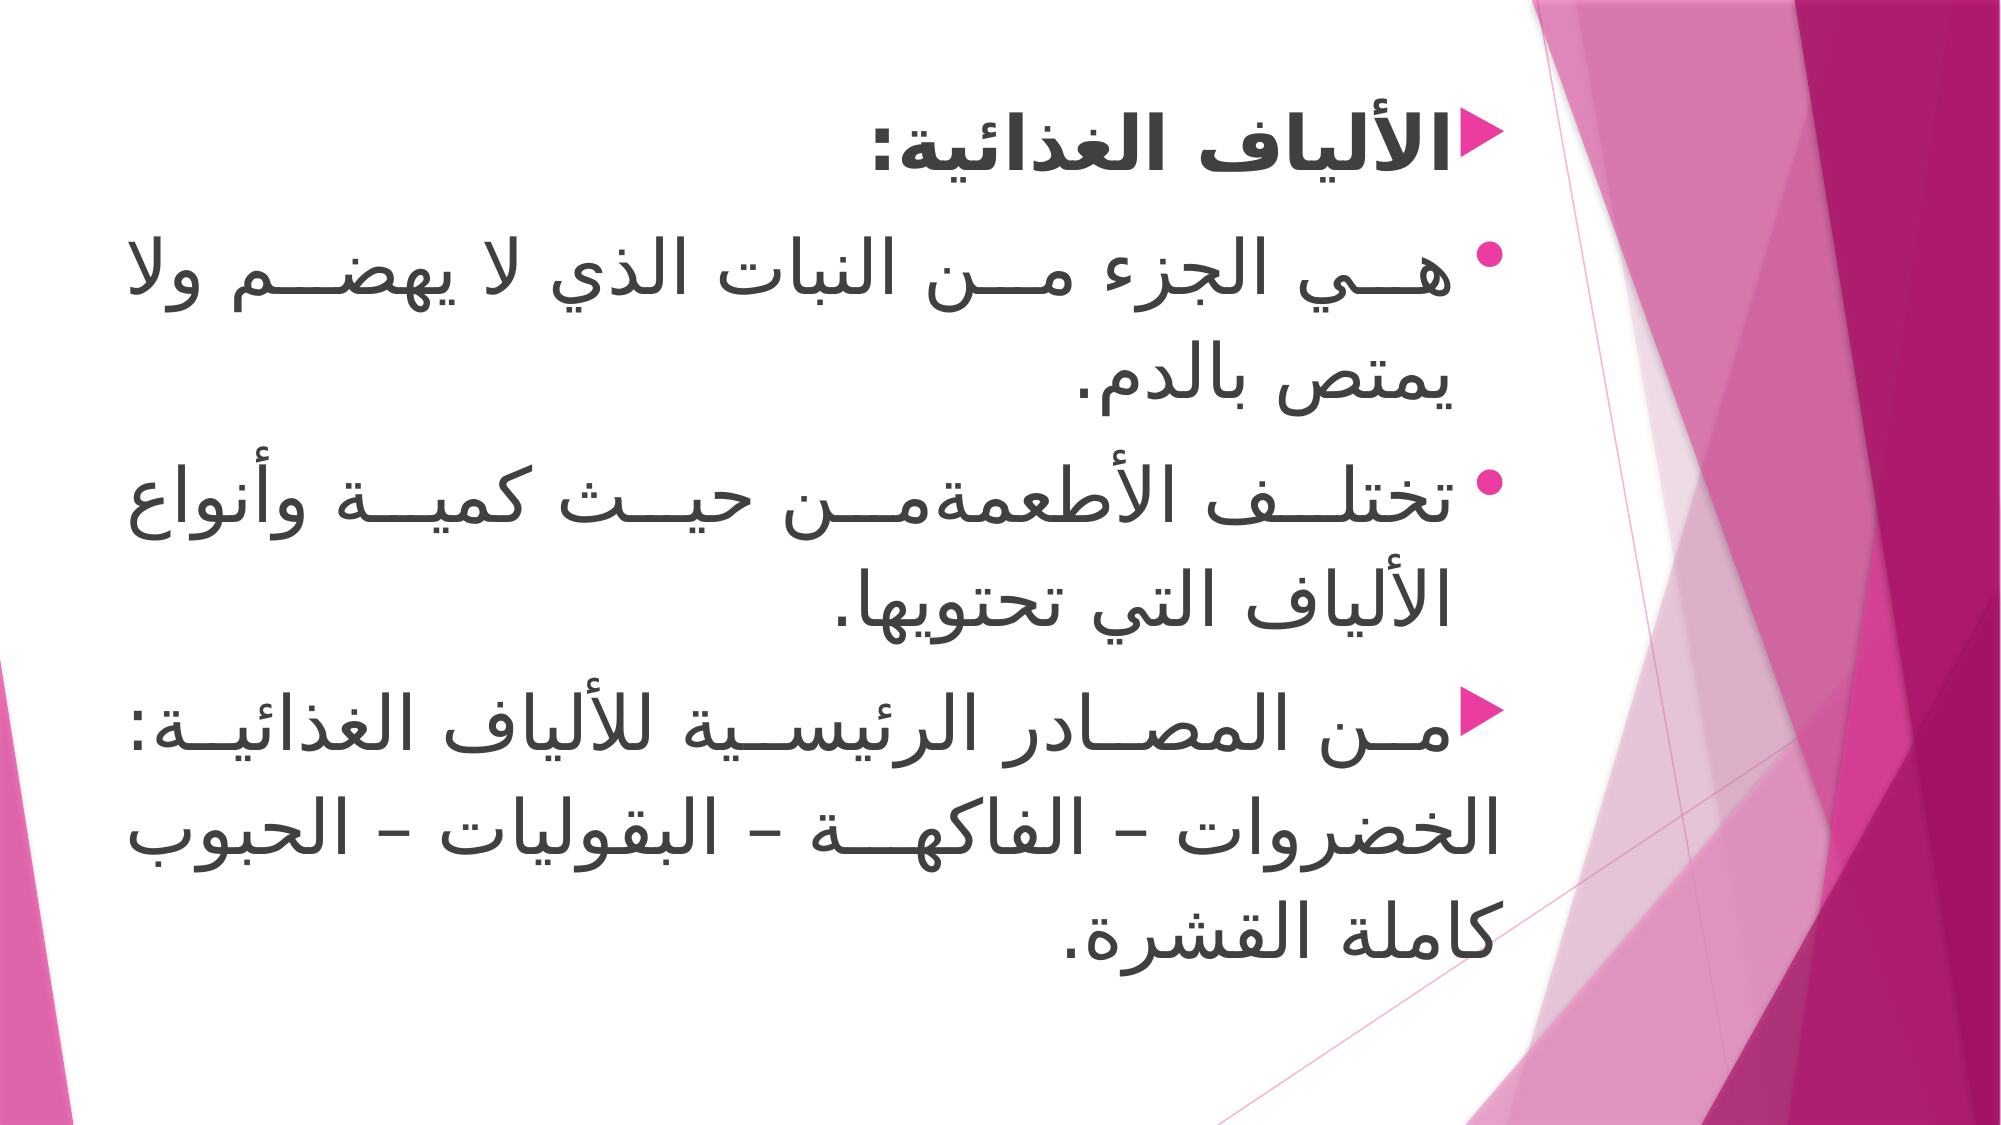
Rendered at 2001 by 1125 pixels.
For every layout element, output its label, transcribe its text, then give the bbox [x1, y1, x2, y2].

list الألياف الغذائية: هي الجزء من النبات الذي لا يهضم ولا يمتص بالدم. تختلف الأطعمةمن حيث كمية وأنواع الألياف التي تحتويها. من المصادر الرئيسية للألياف الغذائية: الخضروات – الفاكهة – البقوليات – الحبوب كاملة القشرة. [111, 73, 1522, 992]
